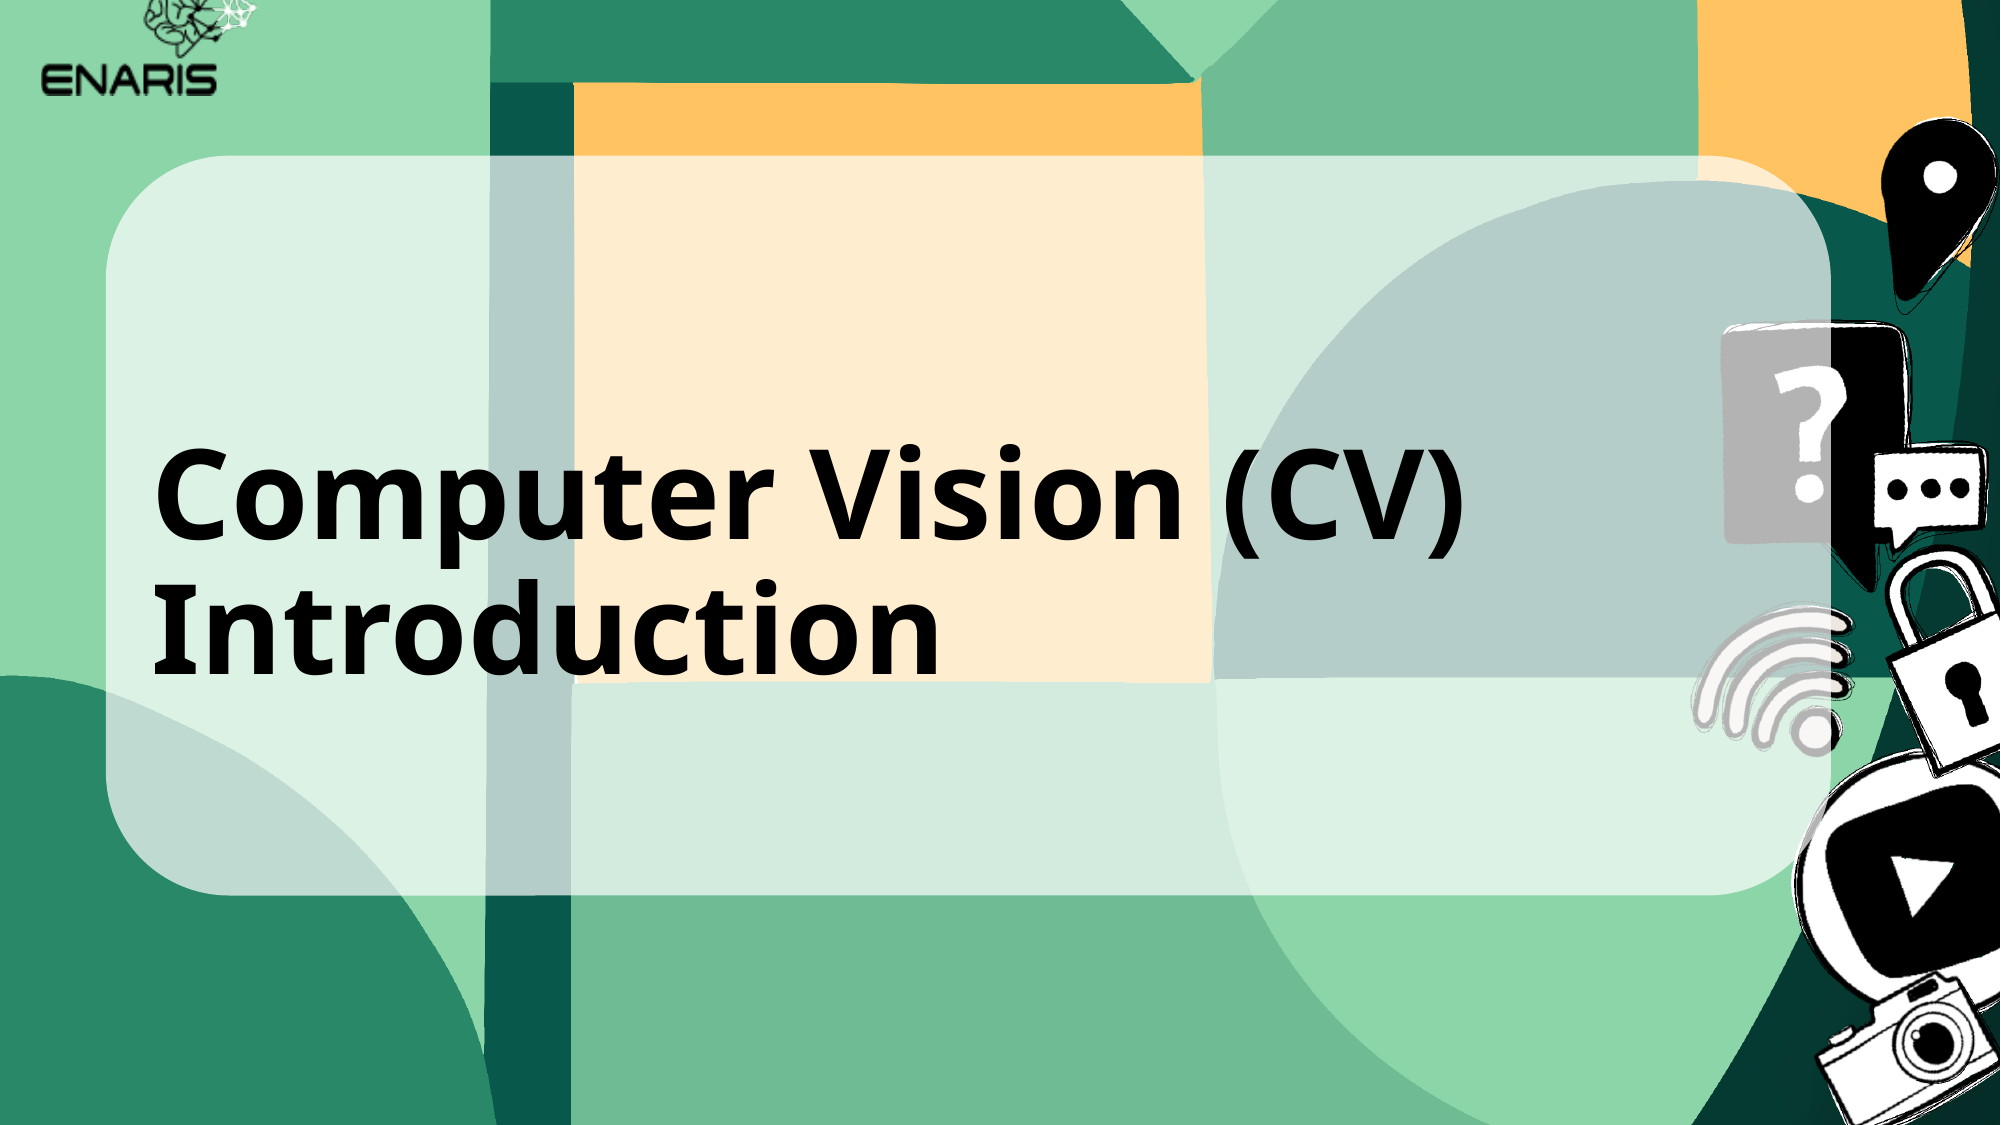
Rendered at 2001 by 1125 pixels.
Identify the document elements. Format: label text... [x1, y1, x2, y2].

picture [0, 0, 2000, 1125]
title Computer Vision (CV) Introduction [136, 126, 1719, 710]
